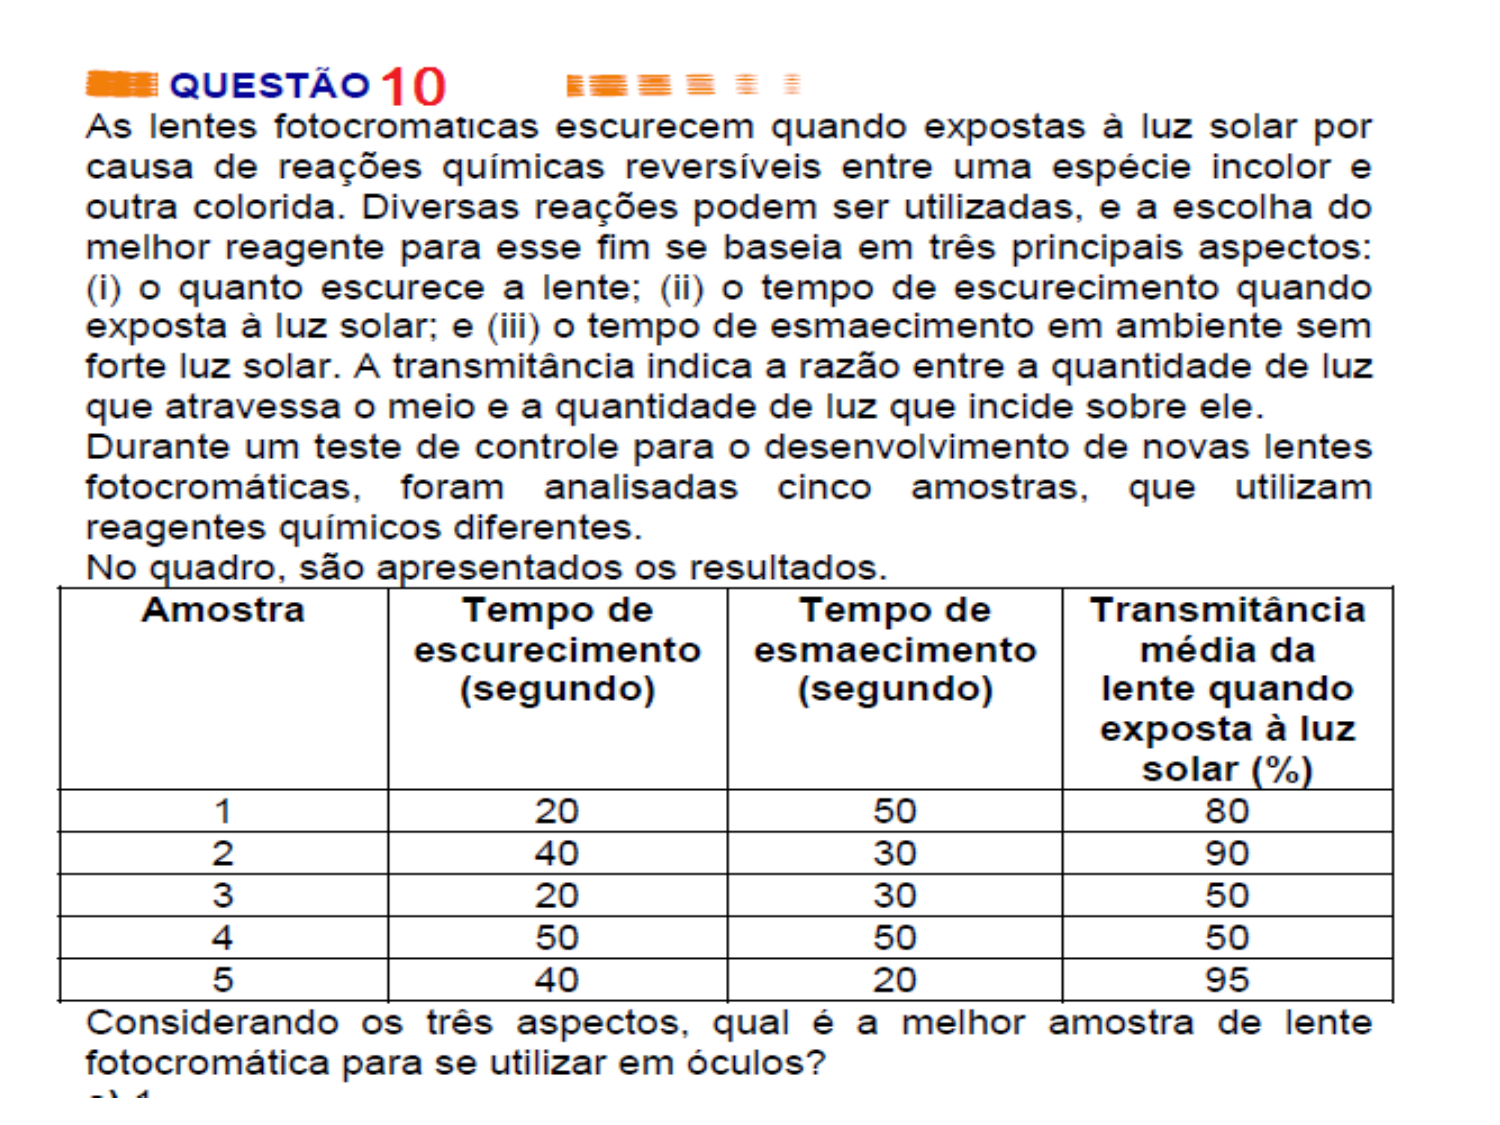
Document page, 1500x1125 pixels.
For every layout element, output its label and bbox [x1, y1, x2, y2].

picture [52, 58, 1424, 1098]
